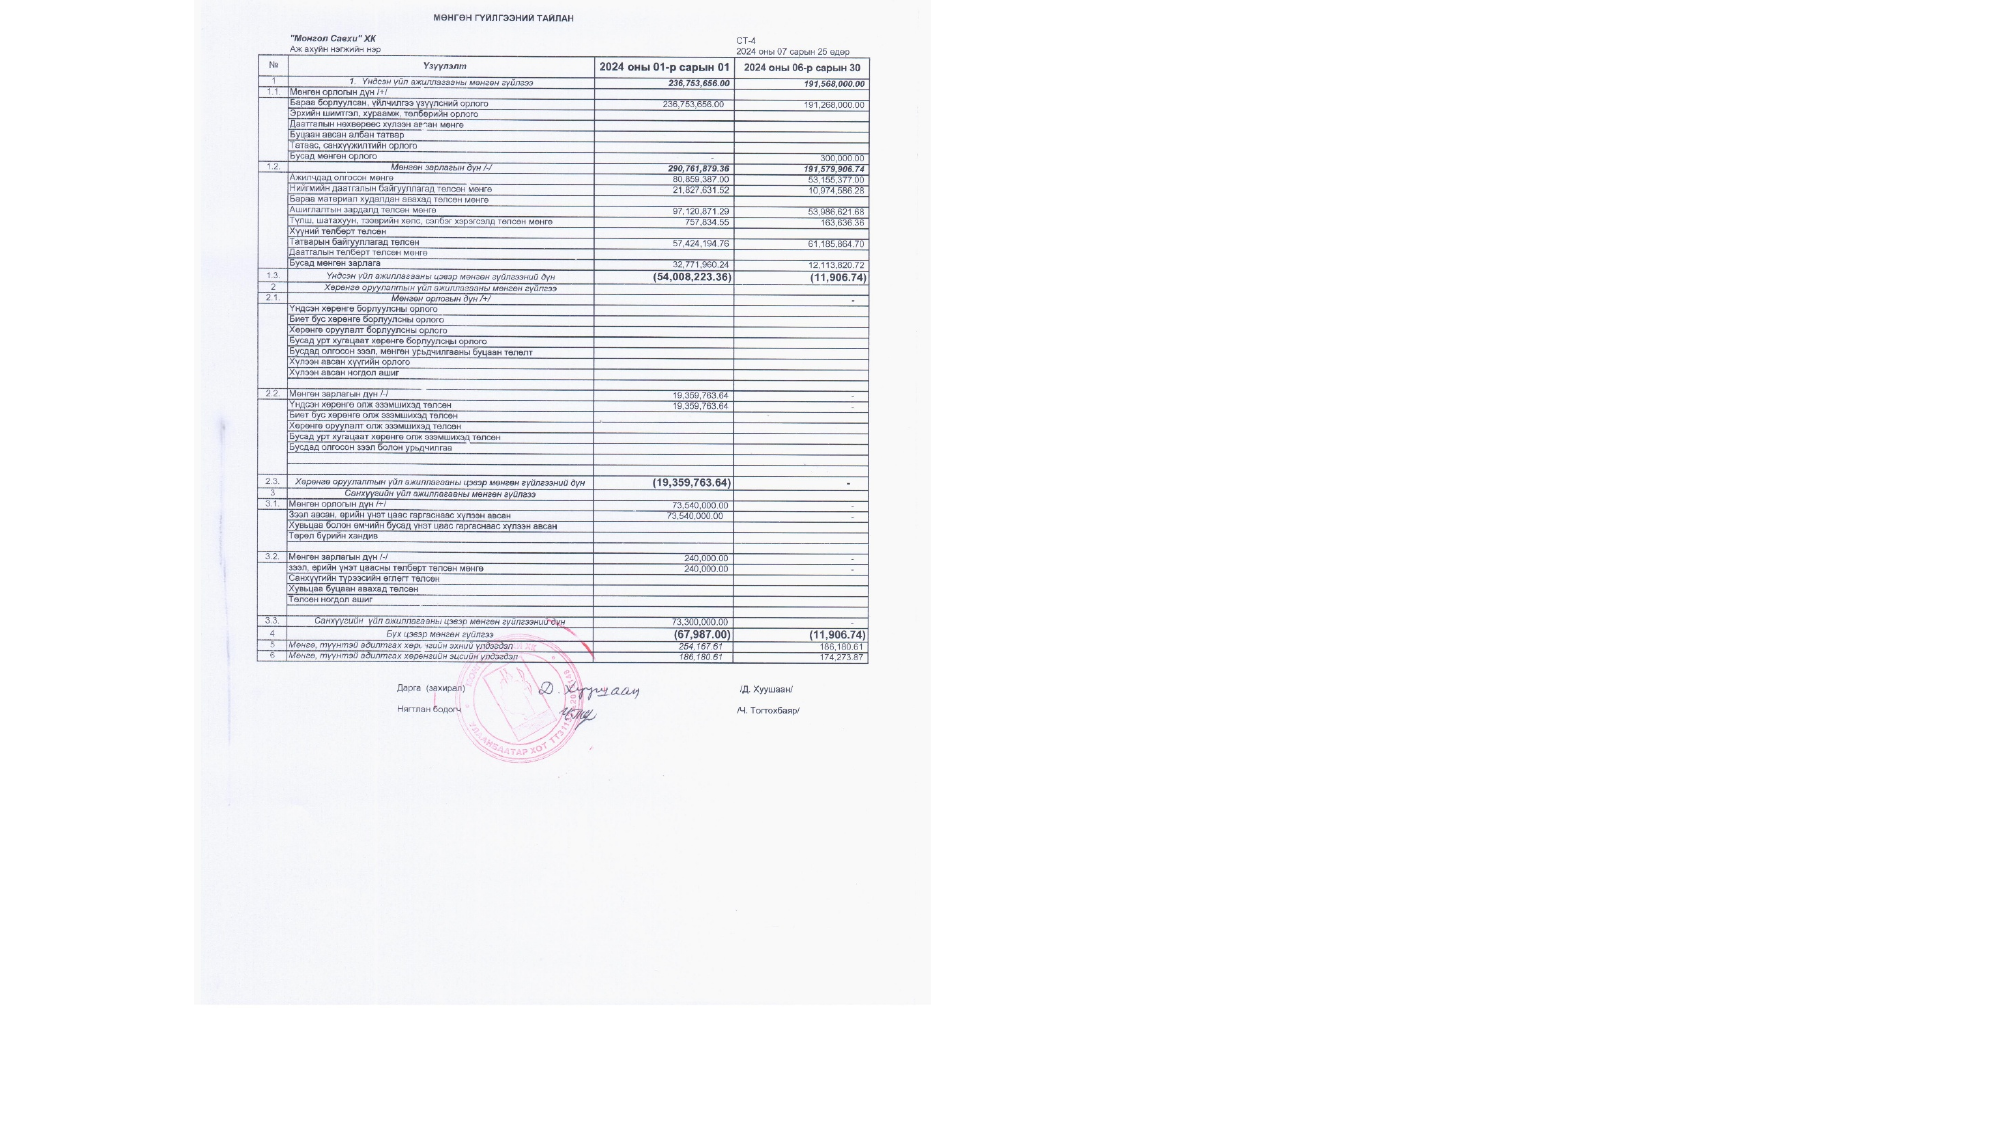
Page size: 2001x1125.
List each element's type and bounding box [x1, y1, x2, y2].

list [194, 0, 931, 1014]
